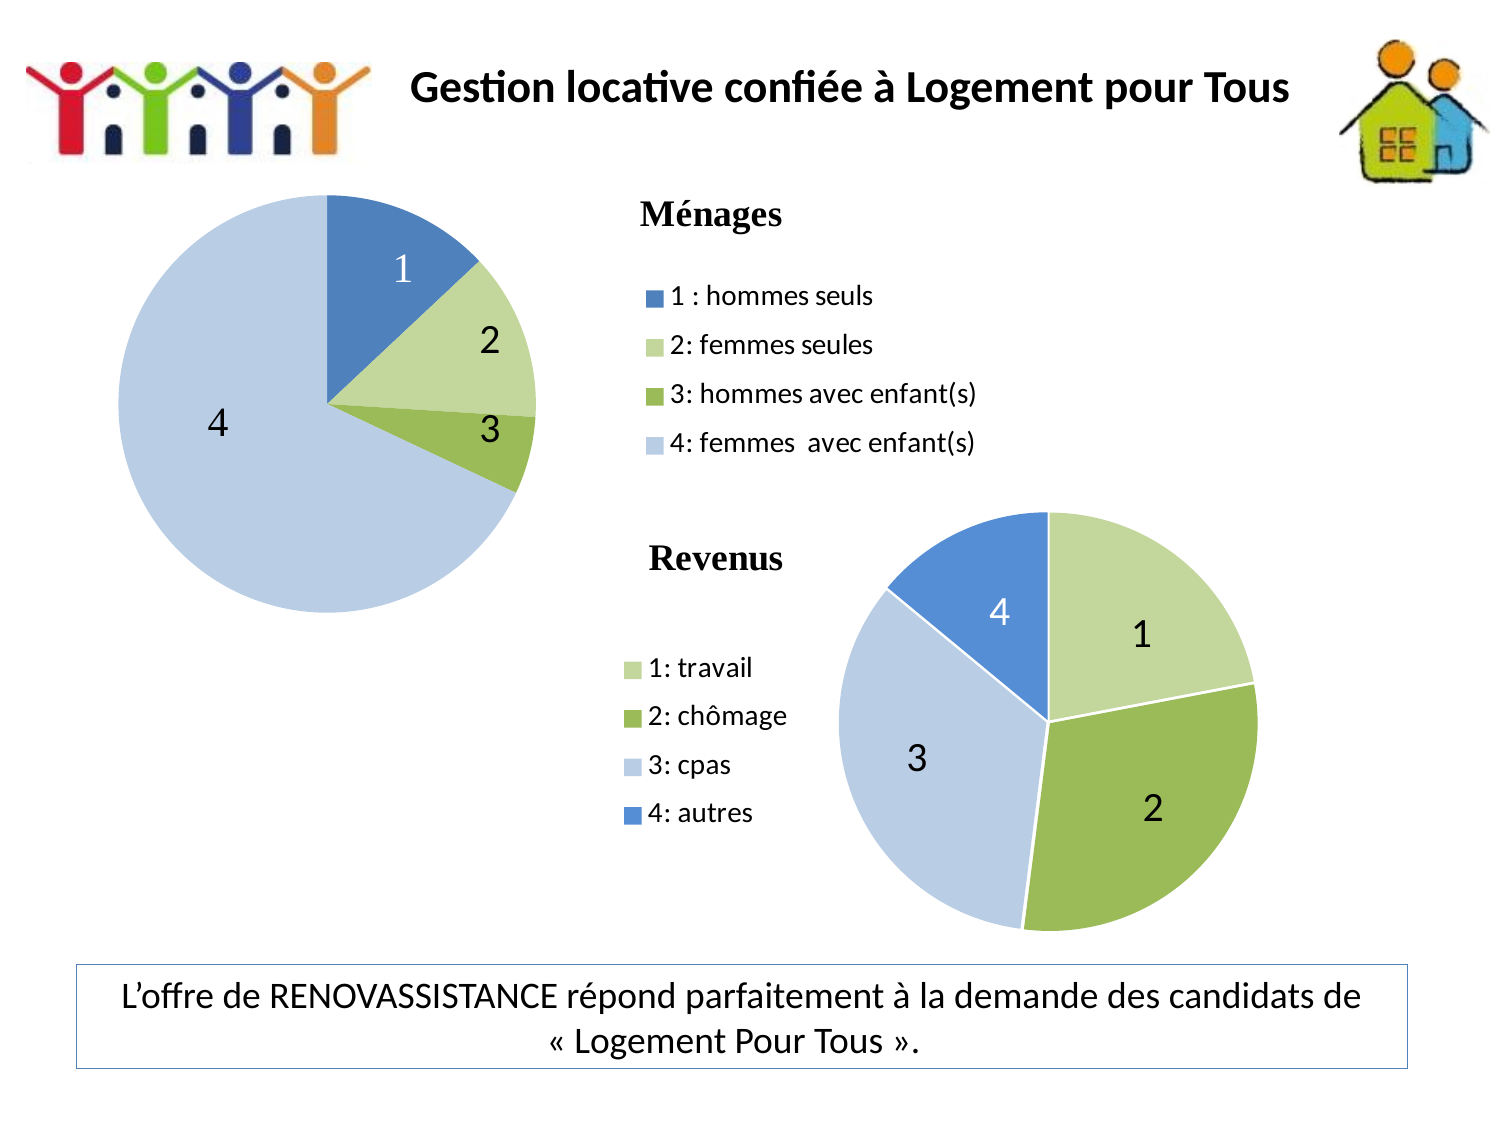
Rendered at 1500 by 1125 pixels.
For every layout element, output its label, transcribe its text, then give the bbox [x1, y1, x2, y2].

picture [1338, 39, 1490, 187]
text_box L’offre de RENOVASSISTANCE répond parfaitement à la demande des candidats de « Logement Pour Tous ». [76, 964, 1408, 1069]
text_box Gestion locative confiée à Logement pour Tous [371, 49, 1329, 119]
picture [25, 61, 372, 165]
chart [0, 186, 1500, 941]
